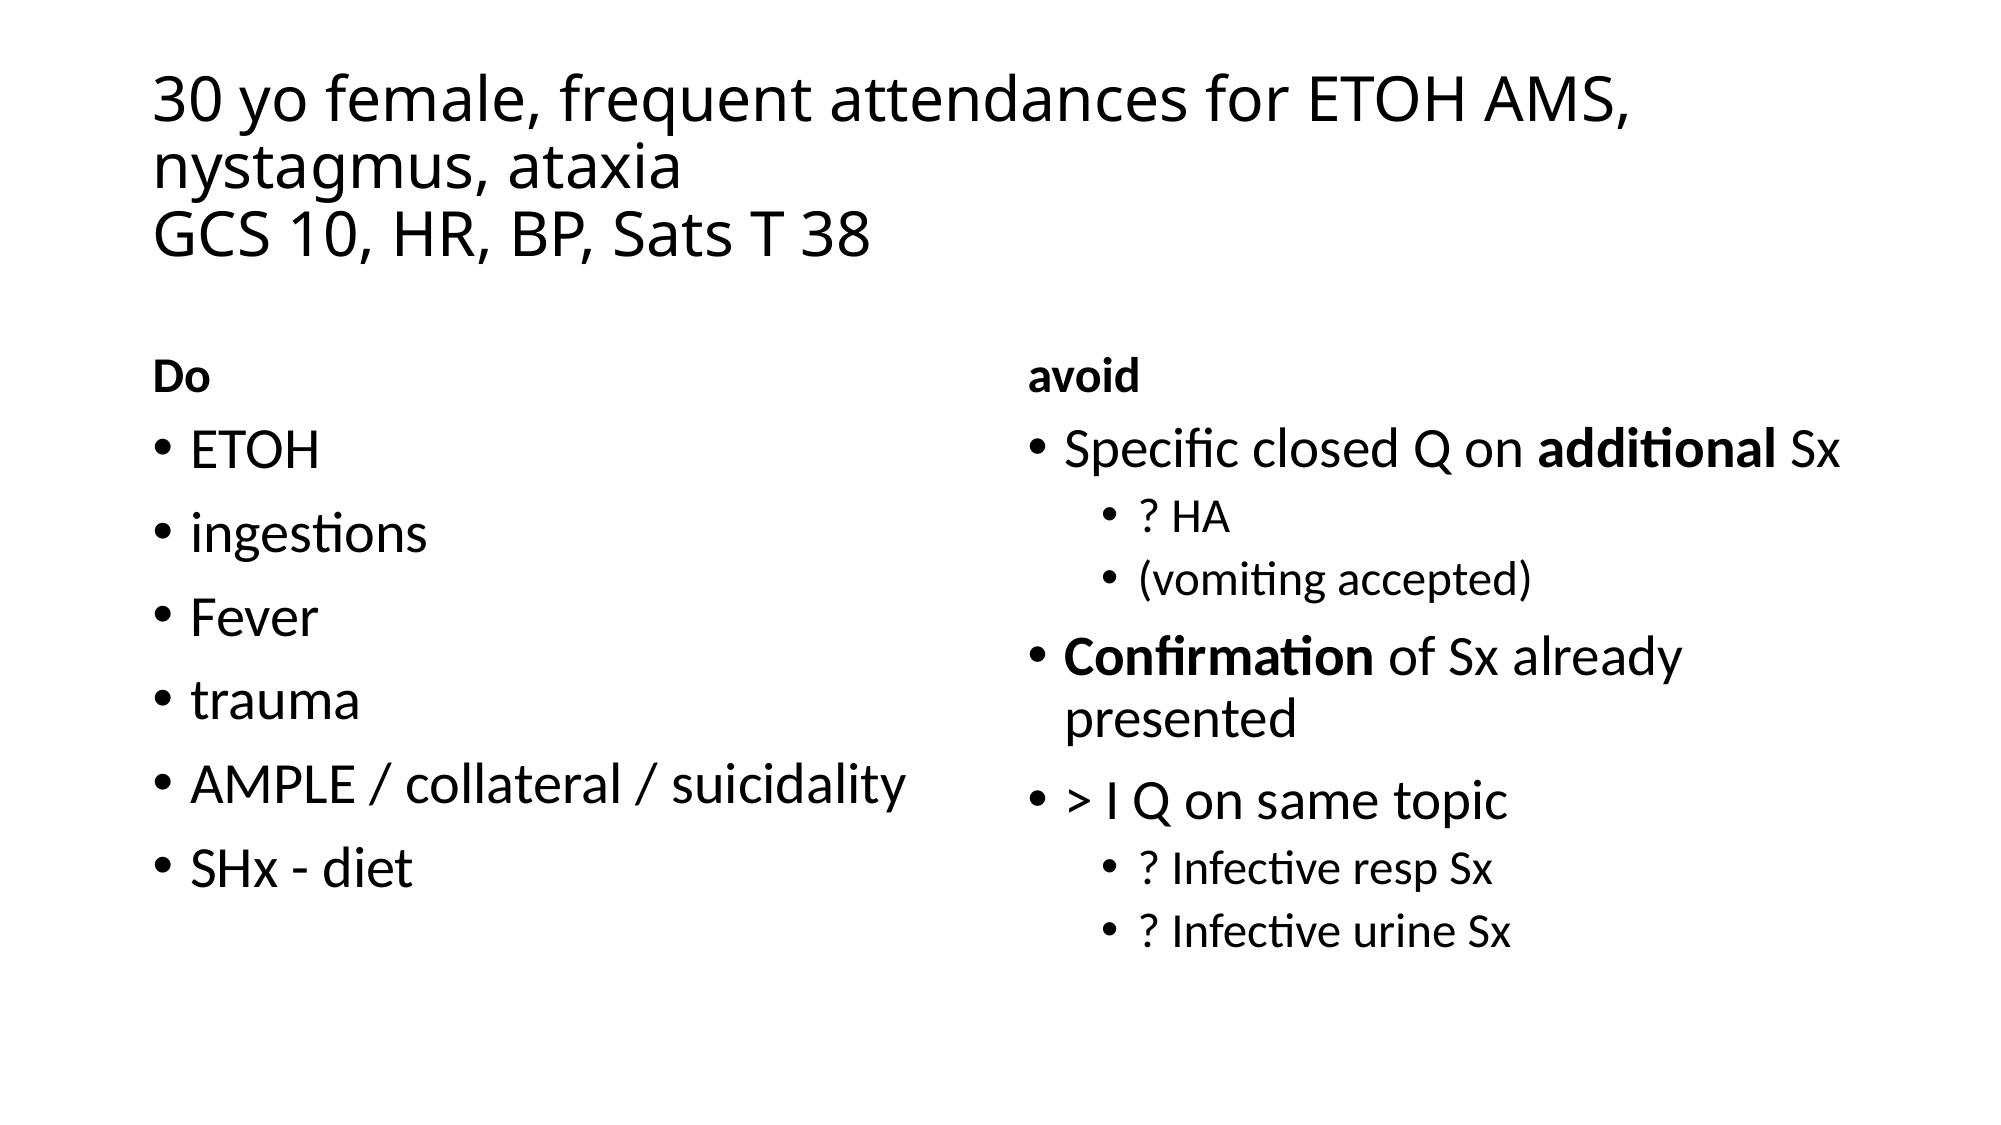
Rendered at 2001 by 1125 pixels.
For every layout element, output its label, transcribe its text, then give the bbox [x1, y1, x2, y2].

title 30 yo female, frequent attendances for ETOH AMS, nystagmus, ataxia GCS 10, HR, BP, Sats T 38 [137, 59, 1863, 278]
list Specific closed Q on additional Sx ? HA (vomiting accepted) Confirmation of Sx already presented > I Q on same topic ? Infective resp Sx ? Infective urine Sx [1012, 410, 1863, 1016]
list Do [137, 275, 984, 410]
list avoid [1012, 275, 1863, 410]
list ETOH ingestions Fever trauma AMPLE / collateral / suicidality SHx - diet [137, 410, 984, 1016]
